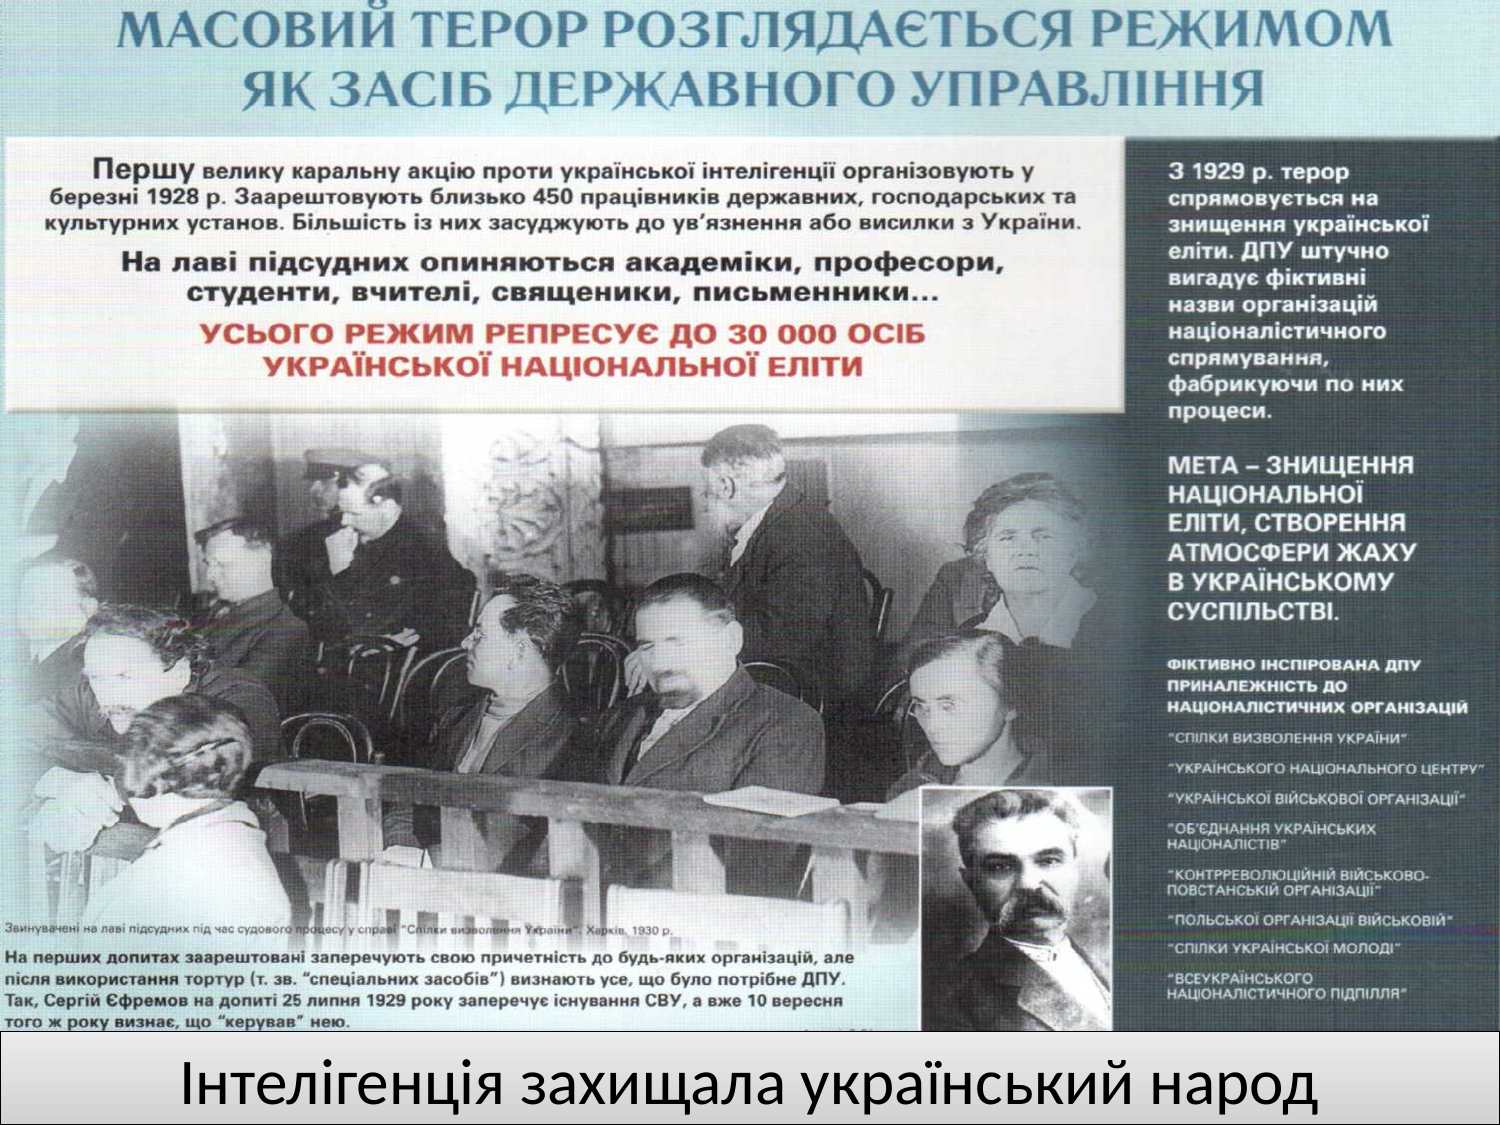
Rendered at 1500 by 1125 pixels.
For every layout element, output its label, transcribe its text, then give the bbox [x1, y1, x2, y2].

title Інтелігенція захищала український народ [0, 1050, 1500, 1125]
picture [0, 0, 1500, 1044]
